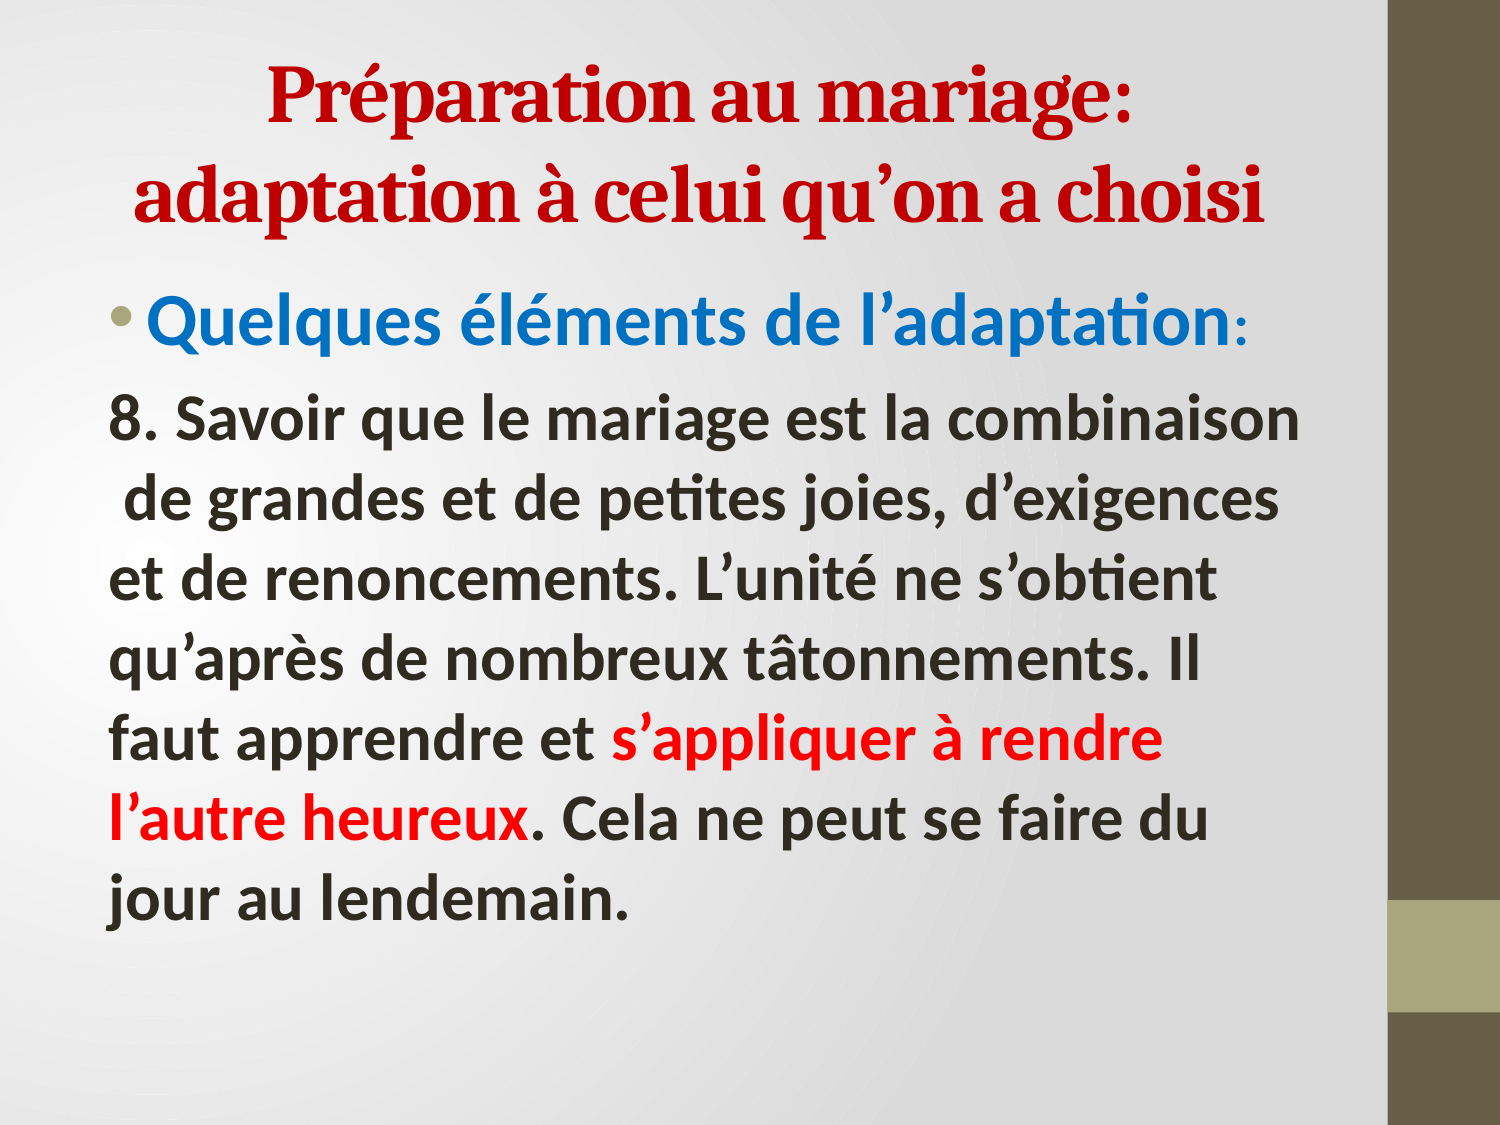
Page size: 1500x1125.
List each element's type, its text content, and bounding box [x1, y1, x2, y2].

list Quelques éléments de l’adaptation: 8. Savoir que le mariage est la combinaison de grandes et de petites joies, d’exigences et de renoncements. L’unité ne s’obtient qu’après de nombreux tâtonnements. Il faut apprendre et s’appliquer à rendre l’autre heureux. Cela ne peut se faire du jour au lendemain. [75, 262, 1325, 1050]
title Préparation au mariage: adaptation à celui qu’on a choisi [75, 45, 1325, 233]
